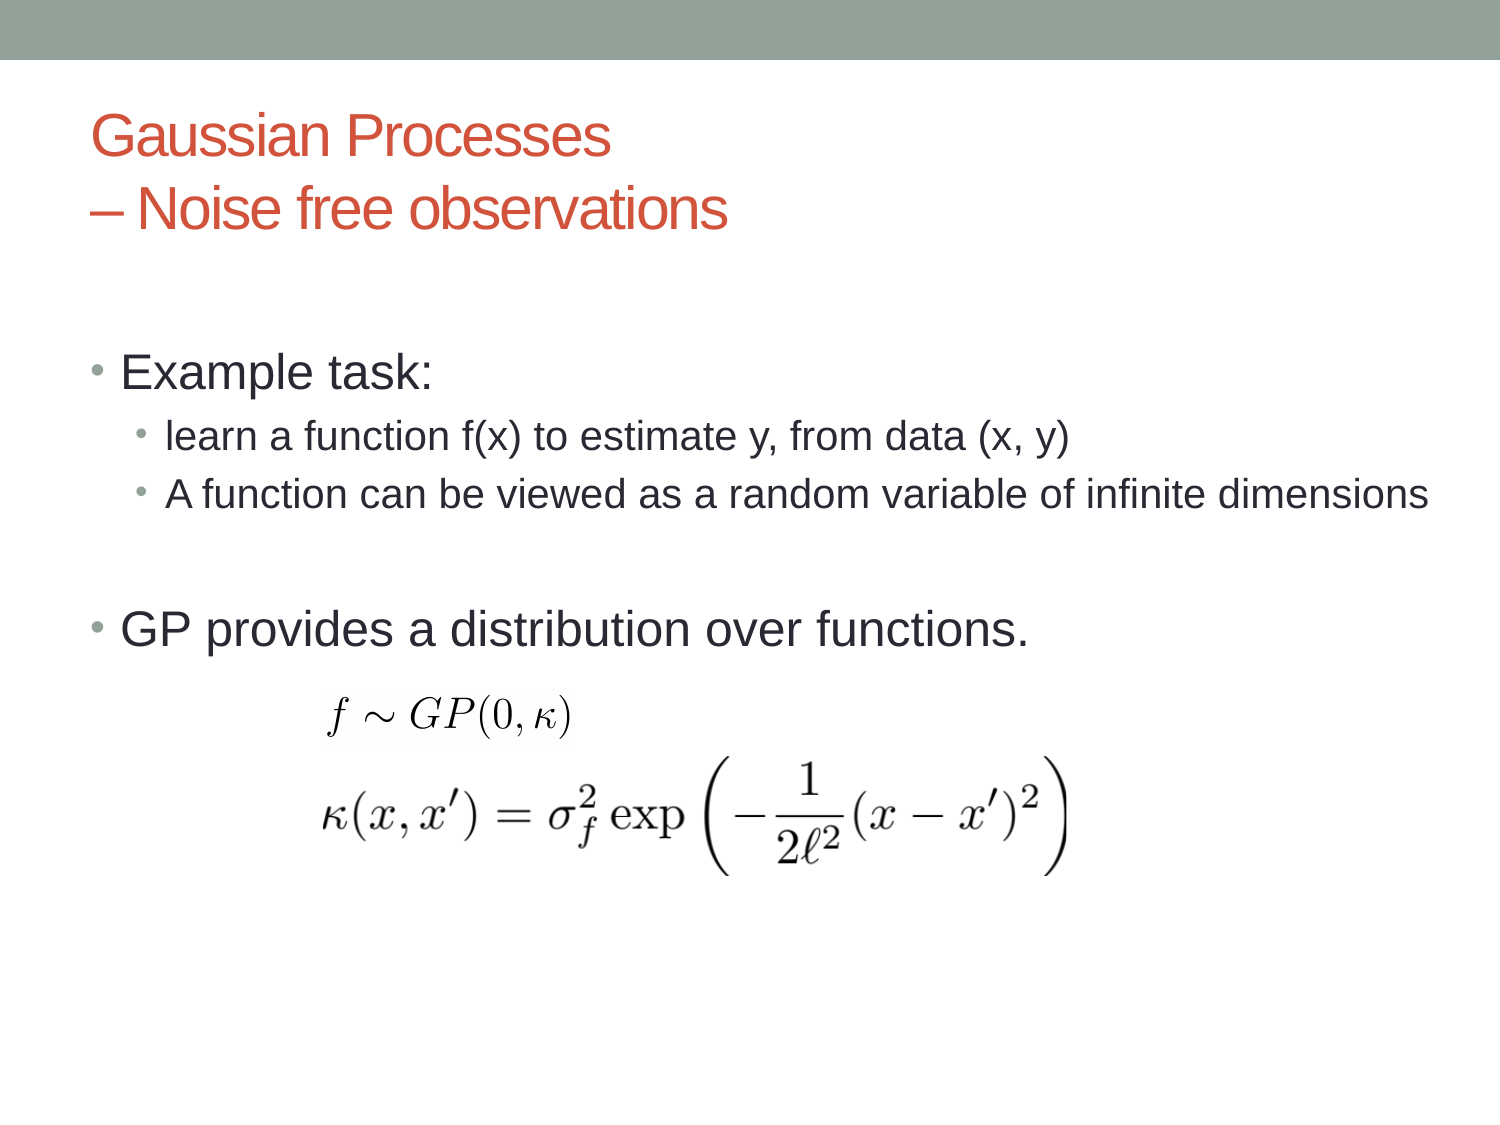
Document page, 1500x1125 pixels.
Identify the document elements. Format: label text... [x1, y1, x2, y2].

title Gaussian Processes – Noise free observations [75, 87, 1425, 250]
picture [322, 754, 1067, 876]
picture [322, 687, 574, 748]
list Example task: learn a function f(x) to estimate y, from data (x, y) A function can be viewed as a random variable of infinite dimensions GP provides a distribution over functions. [75, 262, 1448, 1063]
